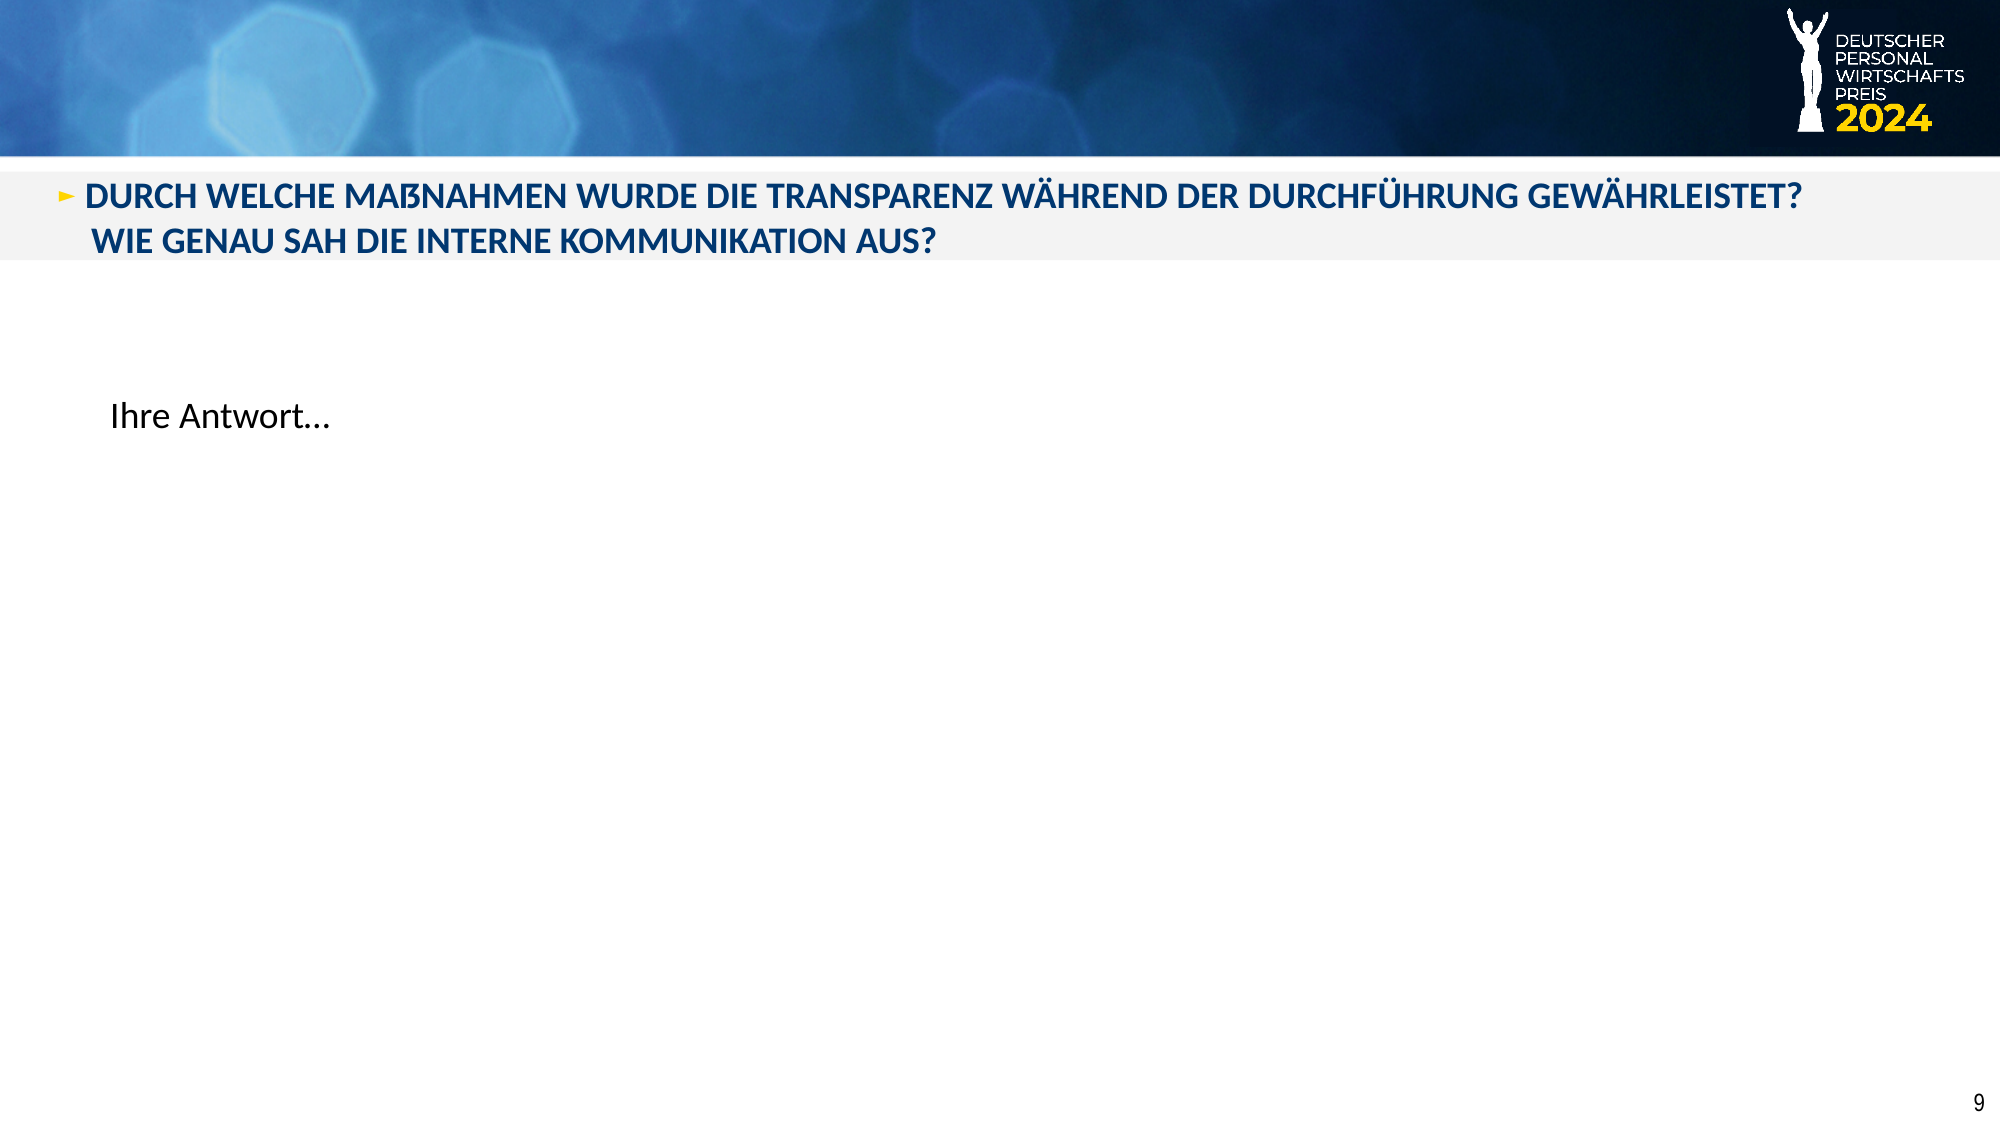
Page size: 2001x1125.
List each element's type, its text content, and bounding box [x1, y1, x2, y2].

picture [0, 0, 2000, 165]
text_box Ihre Antwort… [95, 383, 1750, 444]
